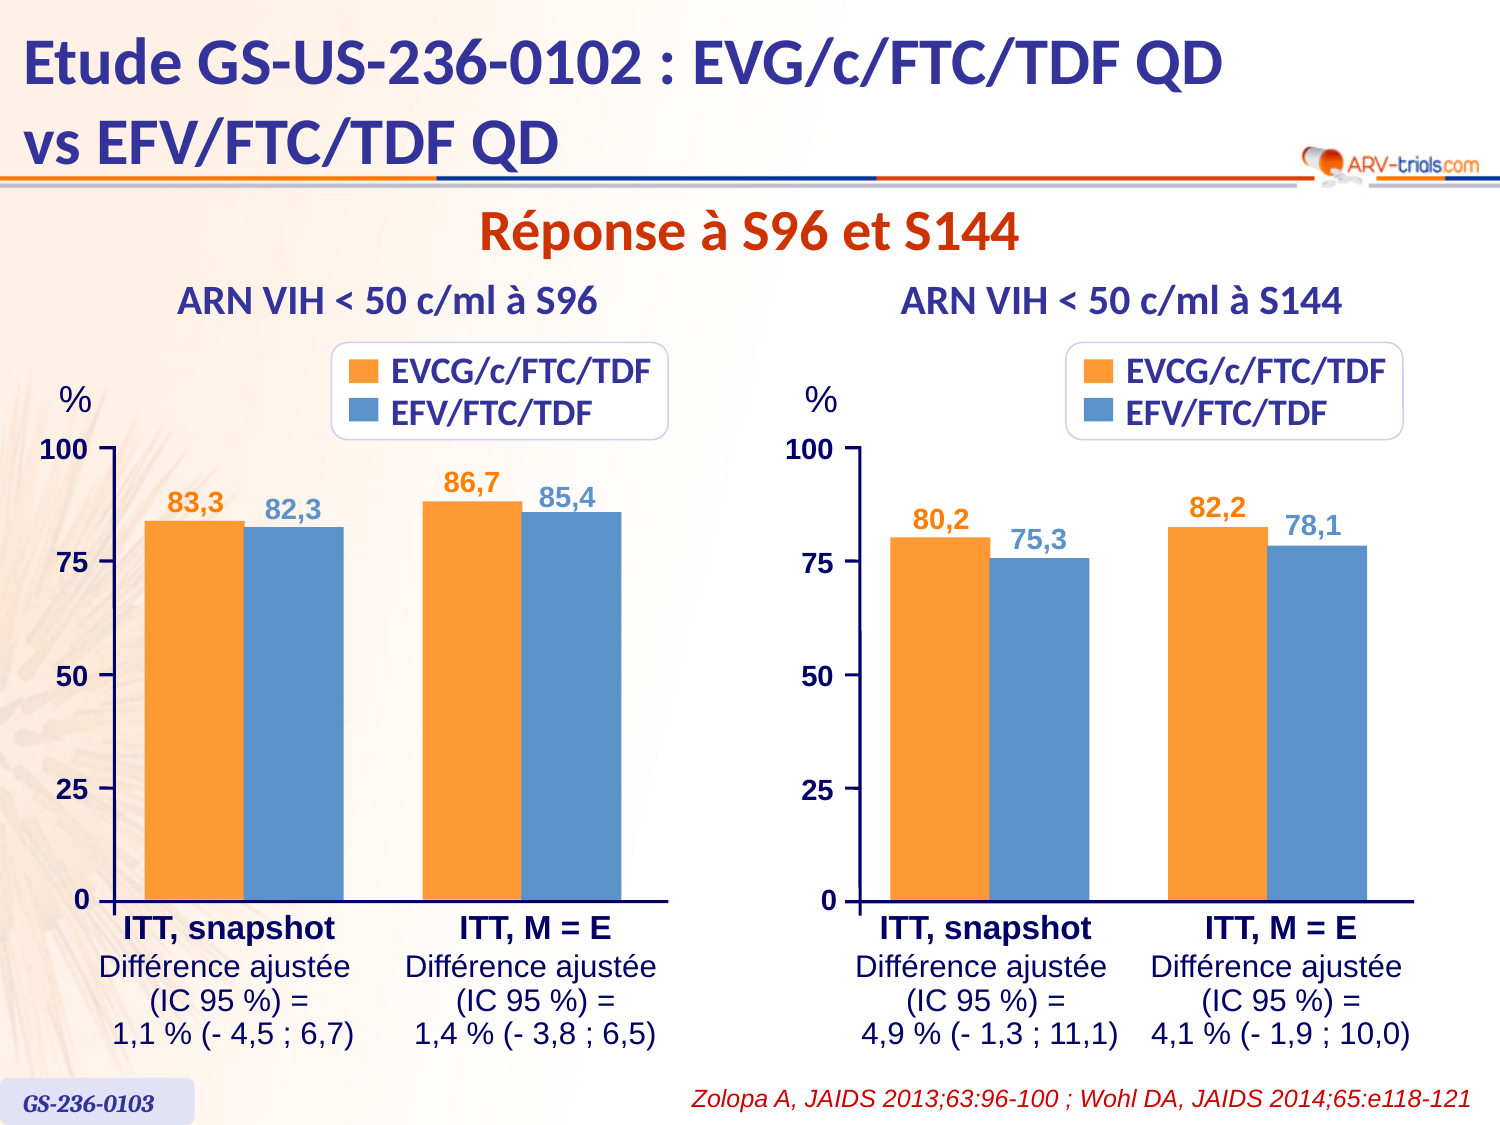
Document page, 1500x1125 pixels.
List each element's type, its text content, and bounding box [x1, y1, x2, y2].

text_box Réponse à S96 et S144 [464, 190, 1036, 270]
title Etude GS-US-236-0102 : EVG/c/FTC/TDF QD vs EFV/FTC/TDF QD [8, 6, 1442, 190]
text_box Zolopa A, JAIDS 2013;63:96-100 ; Wohl DA, JAIDS 2014;65:e118-121 [289, 1074, 1496, 1120]
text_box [784, 273, 1433, 1062]
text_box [39, 273, 683, 1061]
picture [0, 0, 1500, 1125]
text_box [0, 1077, 195, 1125]
